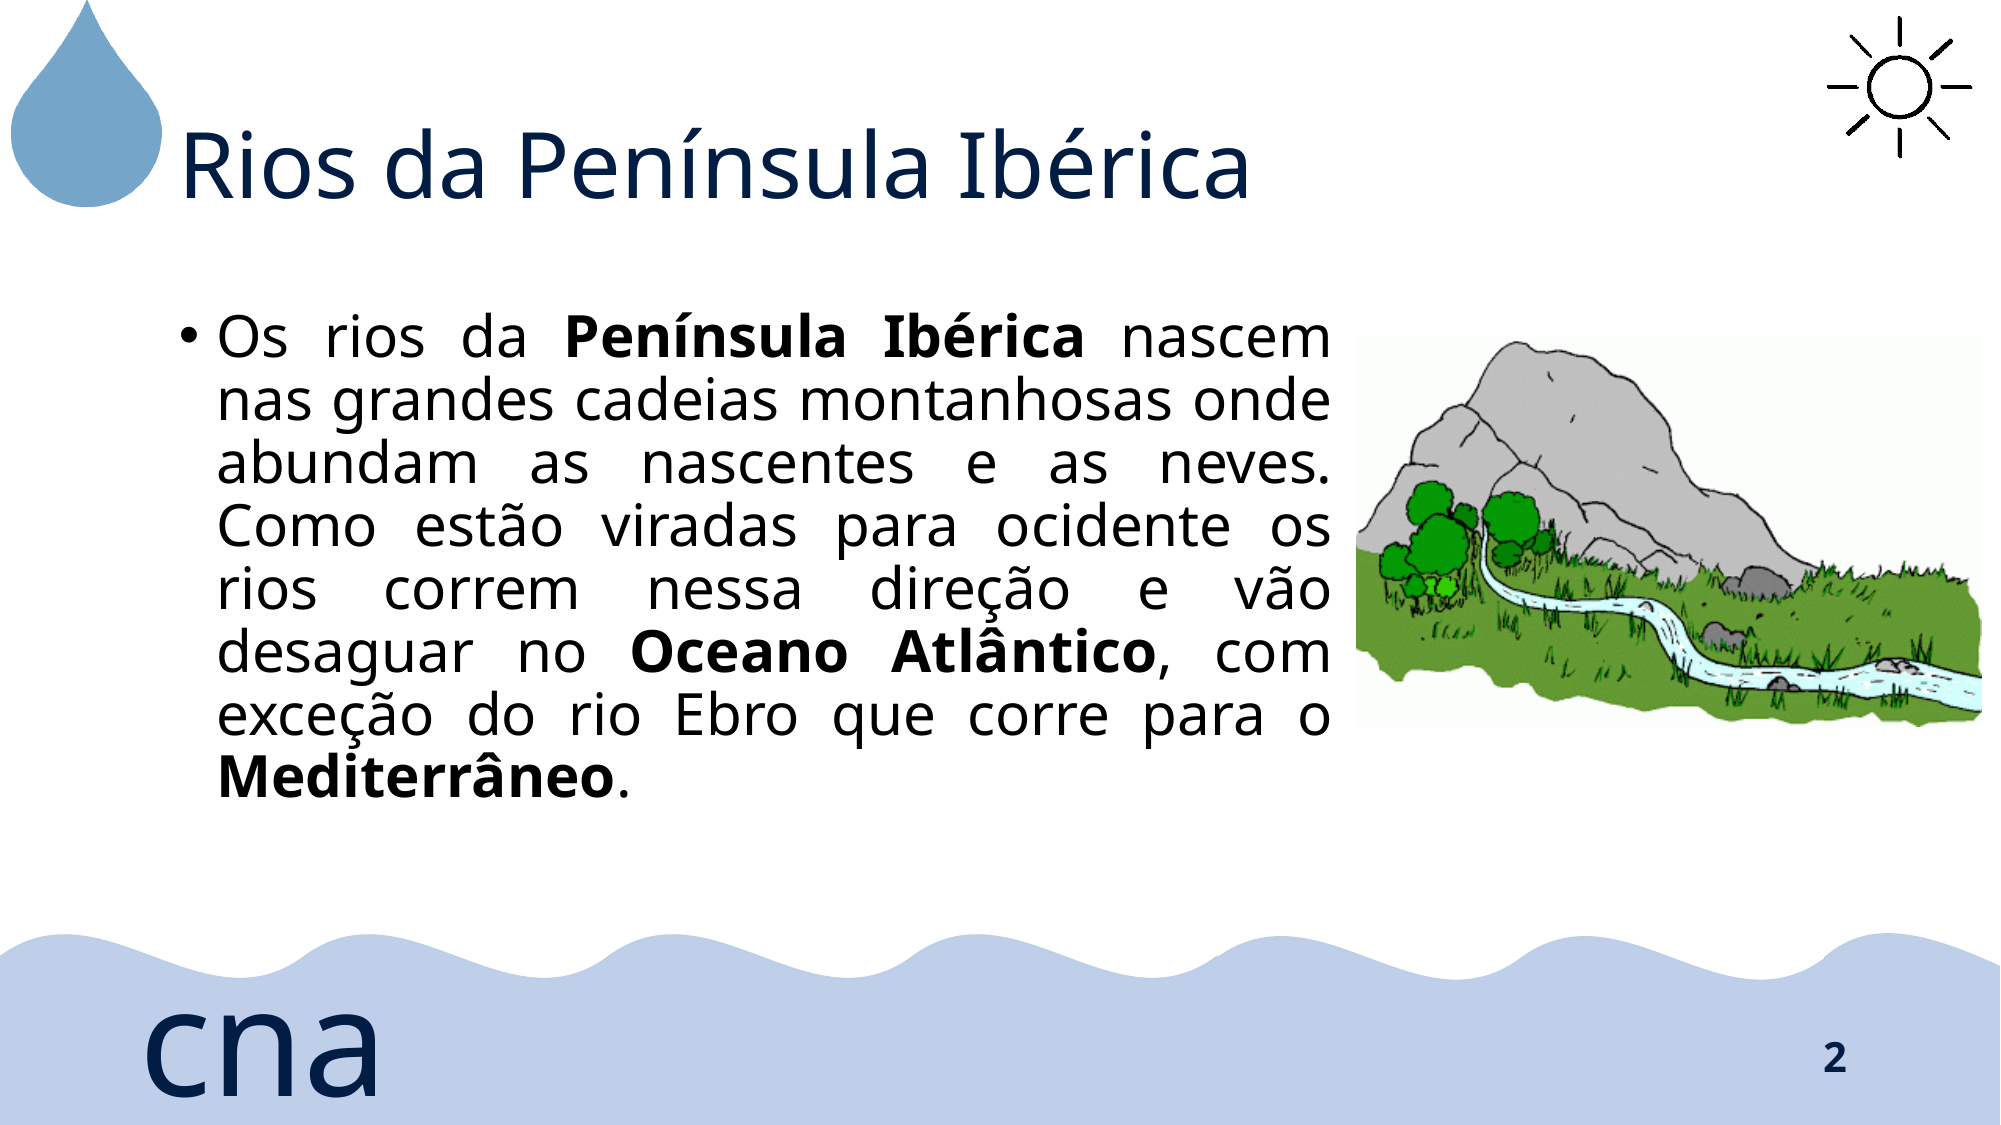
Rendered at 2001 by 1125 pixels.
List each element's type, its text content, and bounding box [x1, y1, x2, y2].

picture [1824, 9, 1982, 164]
title Rios da Península Ibérica [164, 59, 1863, 278]
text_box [0, 934, 2000, 1125]
list Os rios da Península Ibérica nascem nas grandes cadeias montanhosas onde abundam as nascentes e as neves. Como estão viradas para ocidente os rios correm nessa direção e vão desaguar no Oceano Atlântico, com exceção do rio Ebro que corre para o Mediterrâneo. [164, 299, 1348, 928]
picture [1356, 337, 1982, 727]
picture [0, 0, 164, 207]
